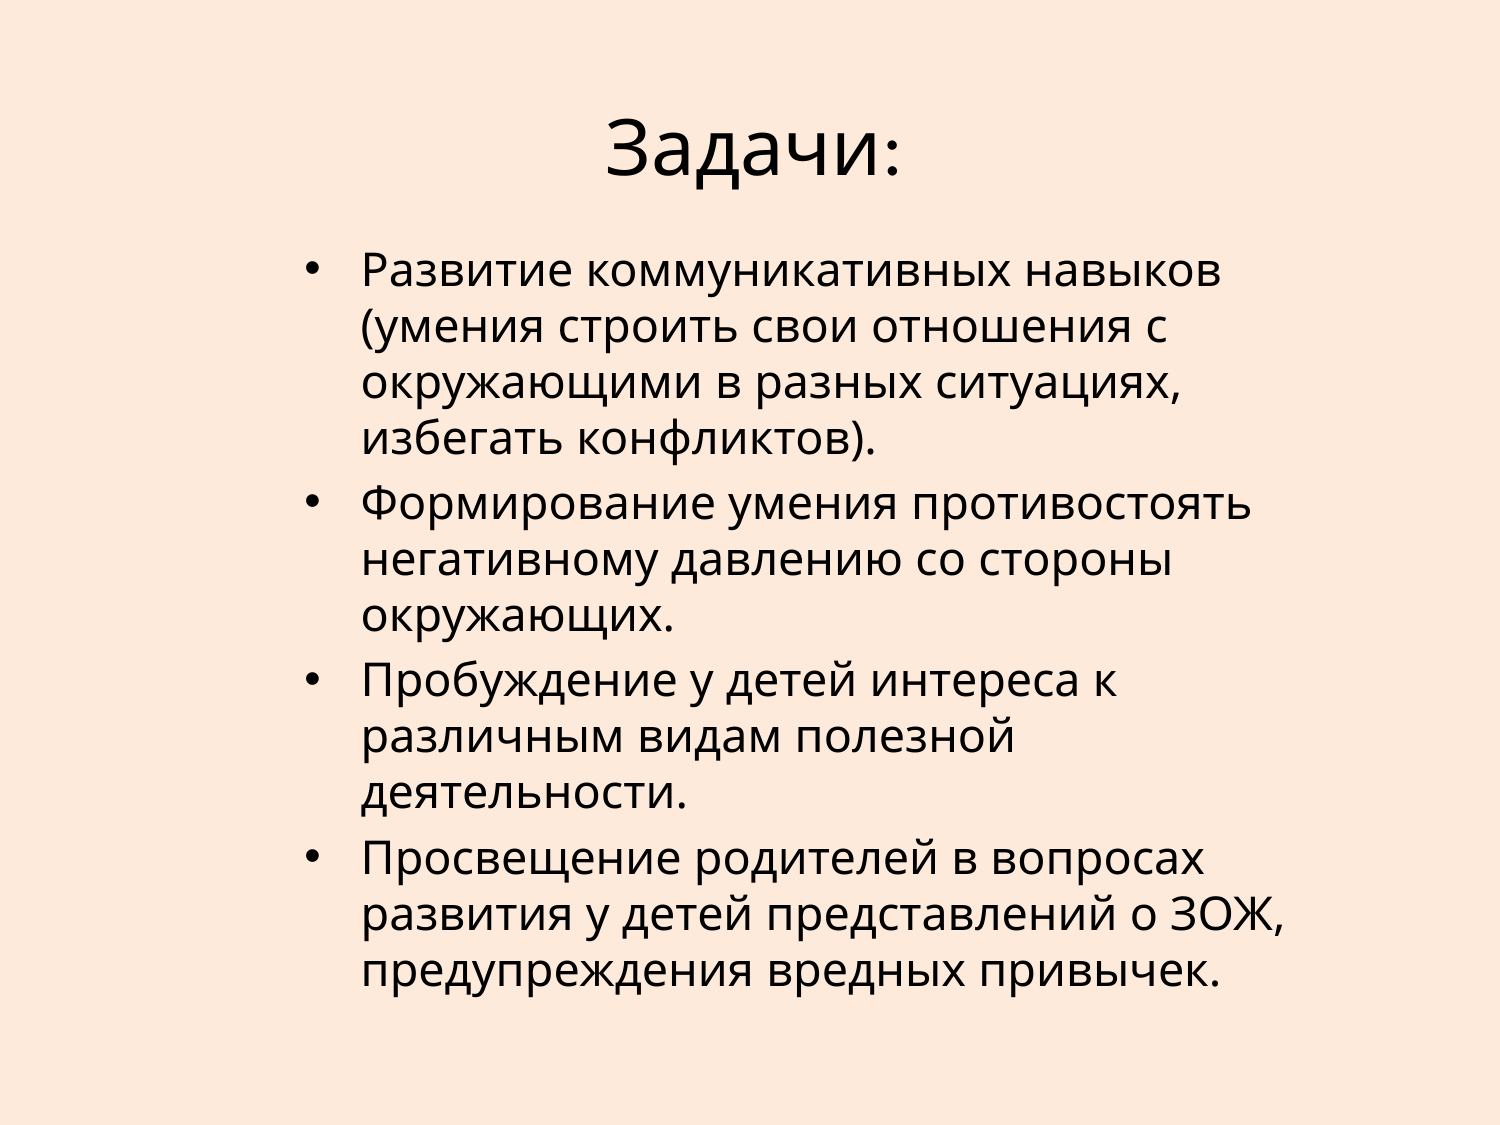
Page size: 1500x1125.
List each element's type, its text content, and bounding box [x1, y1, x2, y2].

list Развитие коммуникативных навыков (умения строить свои отношения с окружающими в разных ситуациях, избегать конфликтов). Формирование умения противостоять негативному давлению со стороны окружающих. Пробуждение у детей интереса к различным видам полезной деятельности. Просвещение родителей в вопросах развития у детей представлений о ЗОЖ, предупреждения вредных привычек. [289, 231, 1365, 1012]
title Задачи: [183, 90, 1326, 200]
